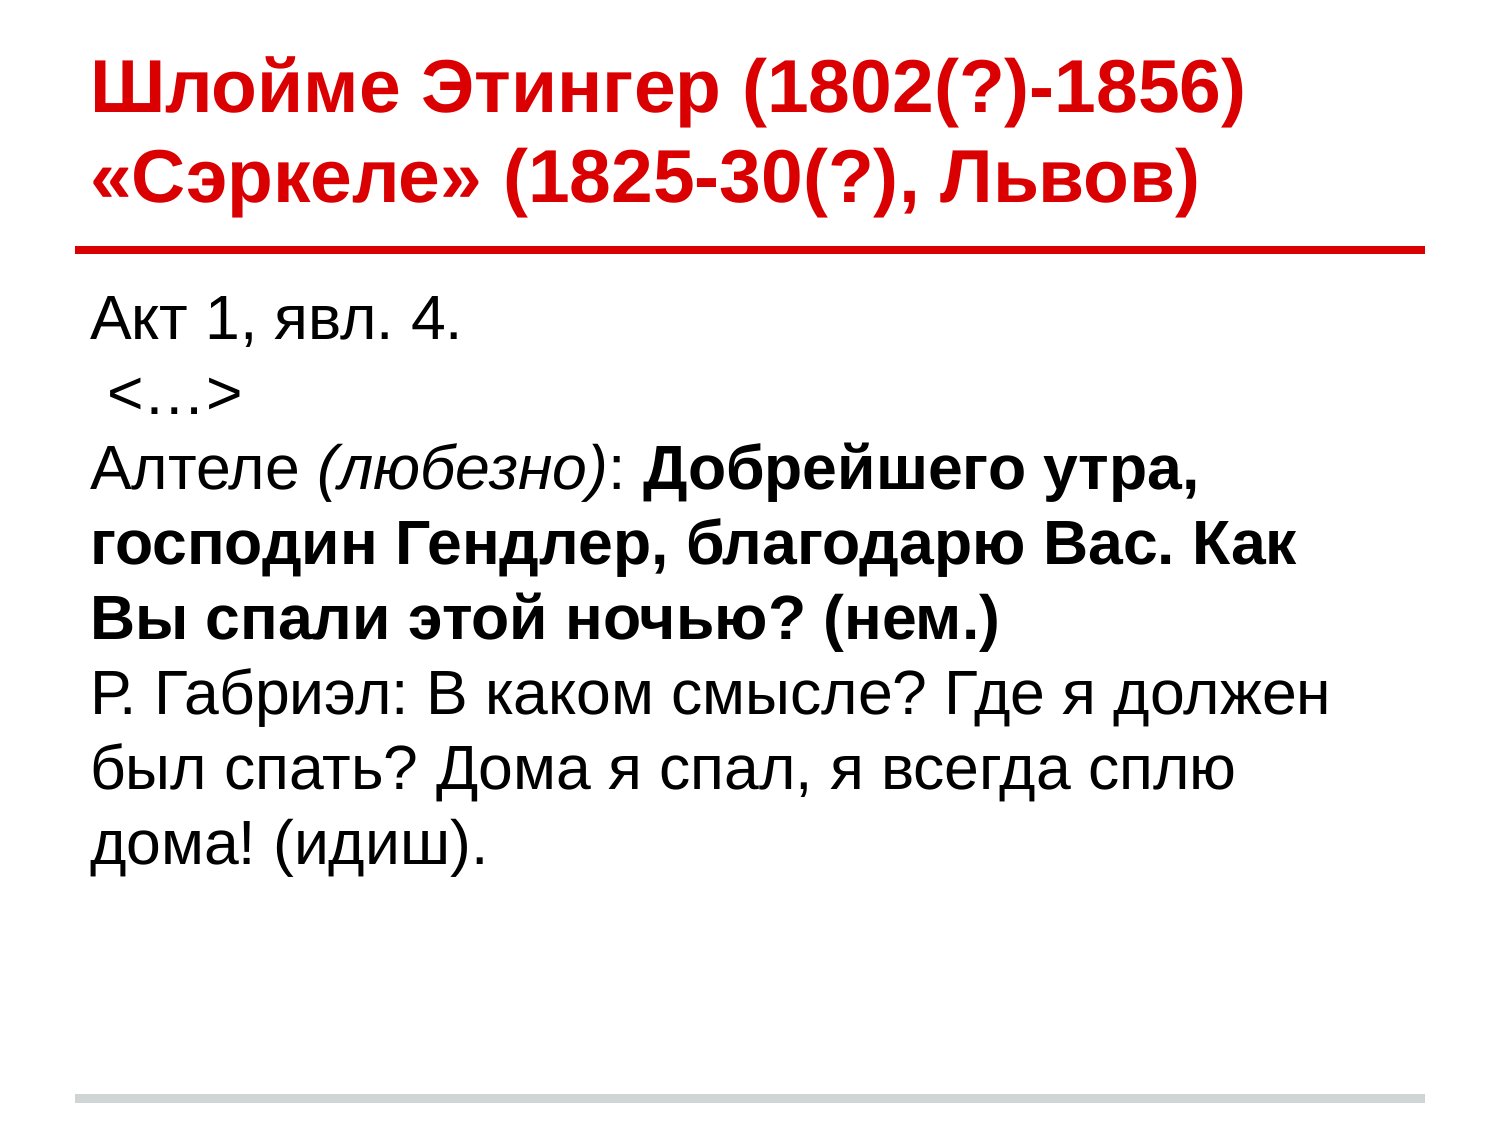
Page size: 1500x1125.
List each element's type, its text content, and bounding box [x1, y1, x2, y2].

title Шлойме Этингер (1802(?)-1856) «Сэркеле» (1825-30(?), Львов) [75, 45, 1425, 233]
list Акт 1, явл. 4. <…> Алтеле (любезно): Добрейшего утра, господин Гендлер, благодарю Вас. Как Вы спали этой ночью? (нем.) Р. Габриэл: В каком смысле? Где я должен был спать? Дома я спал, я всегда сплю дома! (идиш). [75, 262, 1425, 1078]
